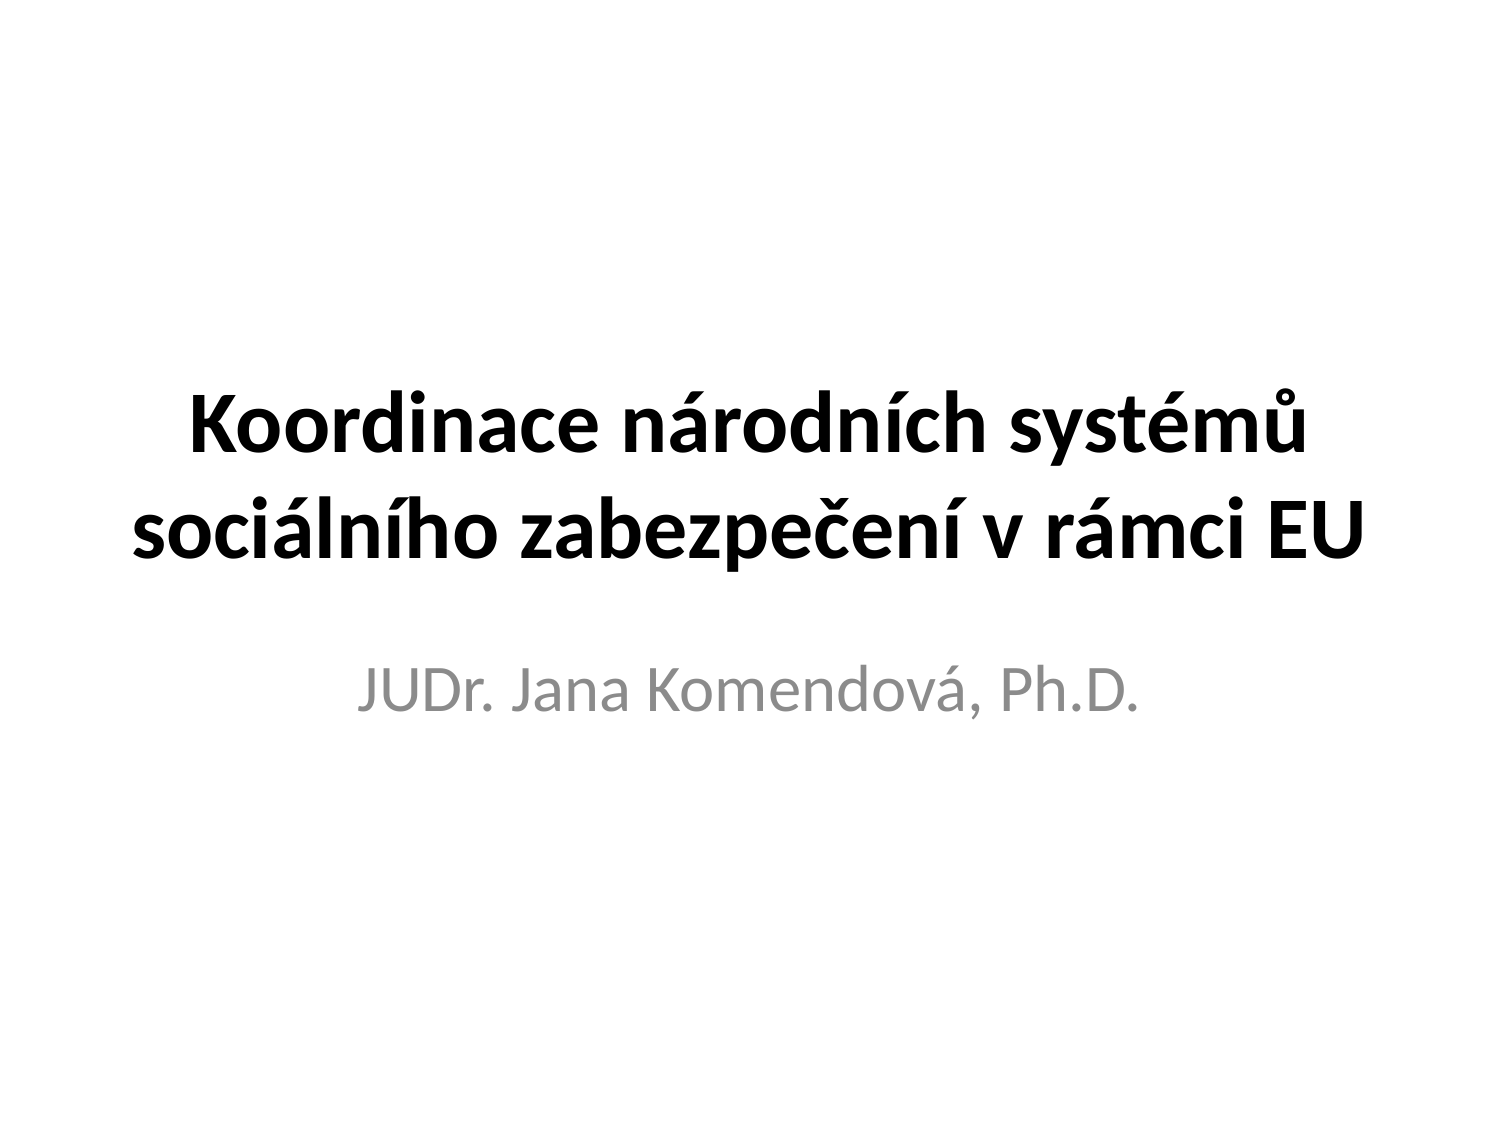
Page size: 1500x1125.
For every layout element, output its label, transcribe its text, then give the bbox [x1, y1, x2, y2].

subtitle JUDr. Jana Komendová, Ph.D. [225, 637, 1275, 925]
title Koordinace národních systémů sociálního zabezpečení v rámci EU [112, 349, 1388, 591]
